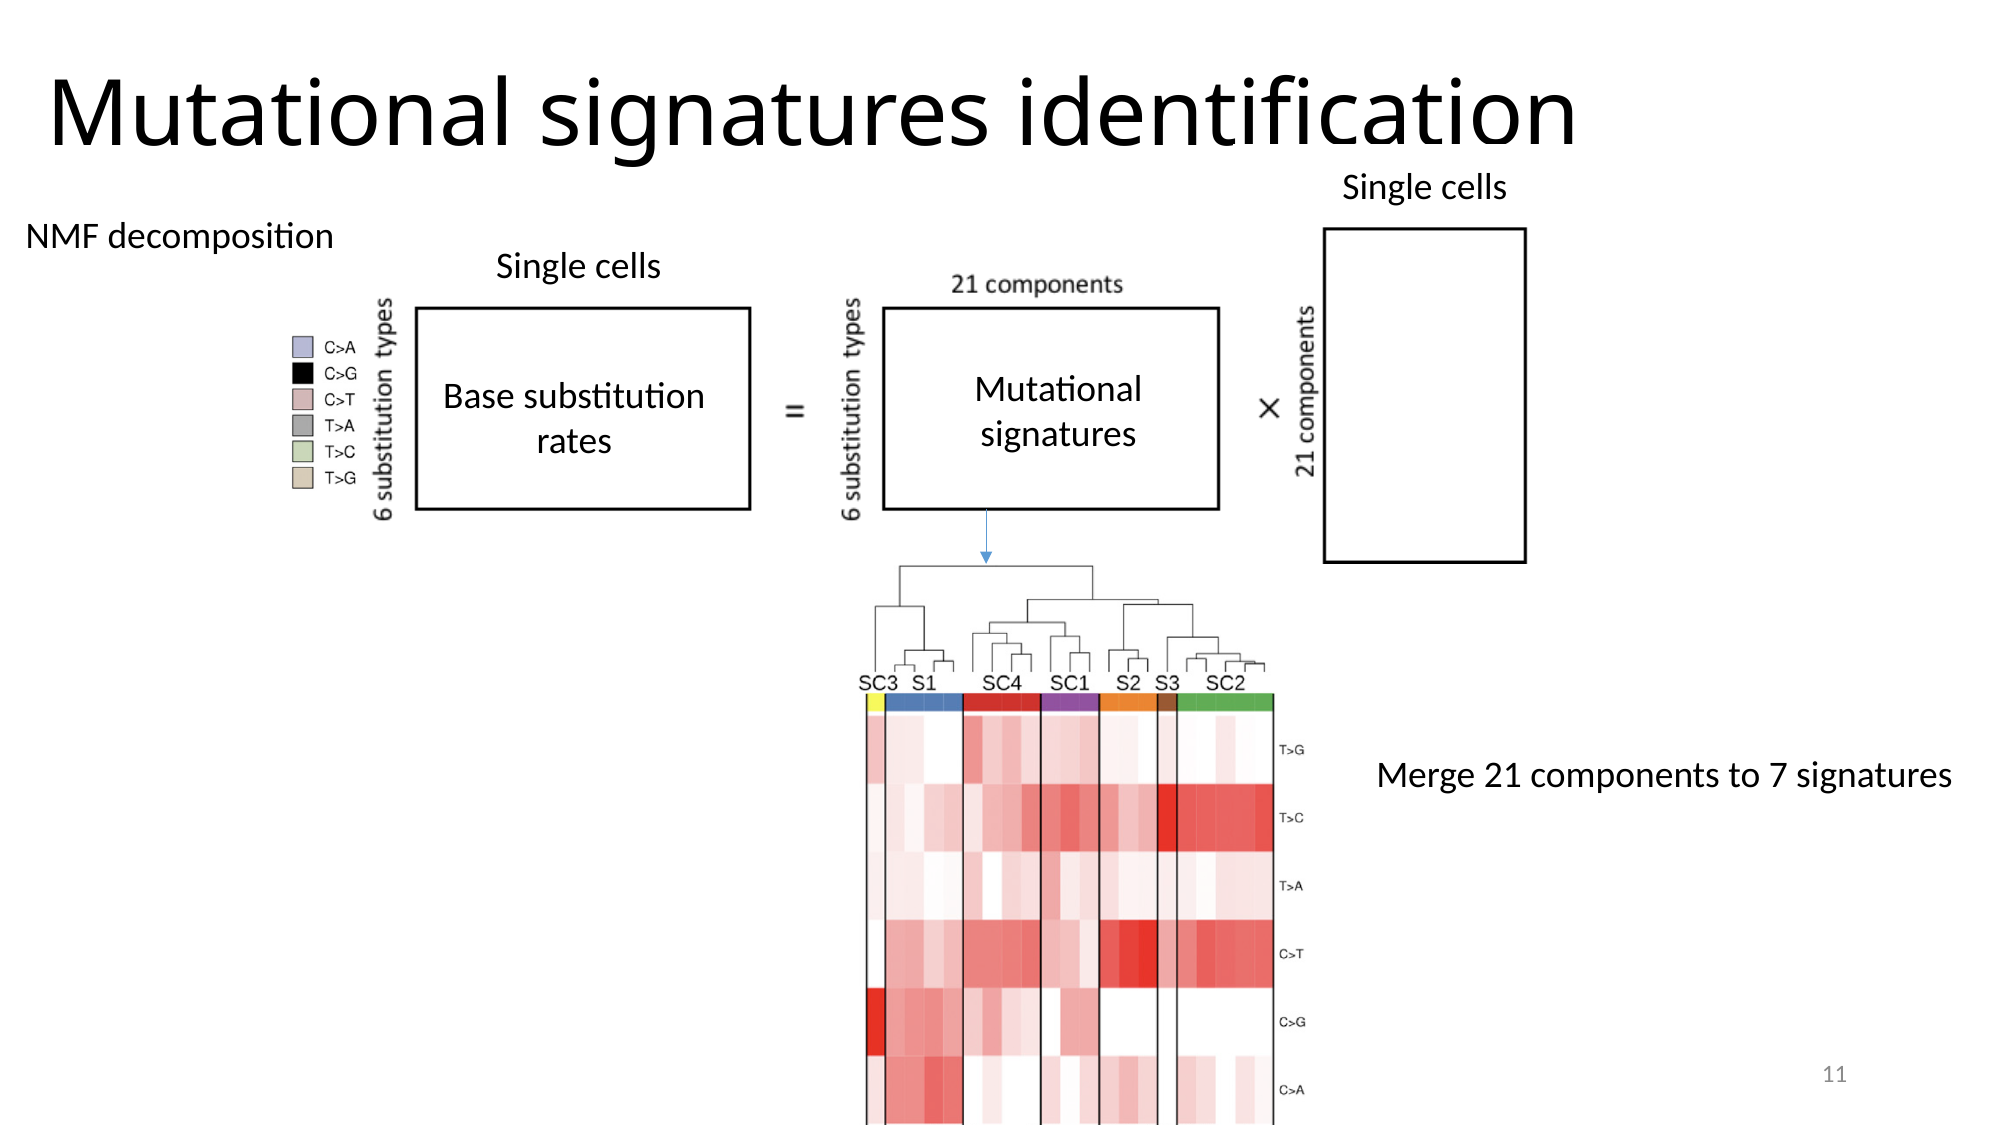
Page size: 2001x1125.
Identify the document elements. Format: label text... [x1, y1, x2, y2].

title Mutational signatures identification [30, 6, 1756, 225]
slide_number 11 [1412, 1042, 1863, 1103]
picture [288, 145, 1616, 1125]
text_box NMF decomposition [10, 203, 350, 263]
text_box Merge 21 components to 7 signatures [1361, 742, 1969, 803]
